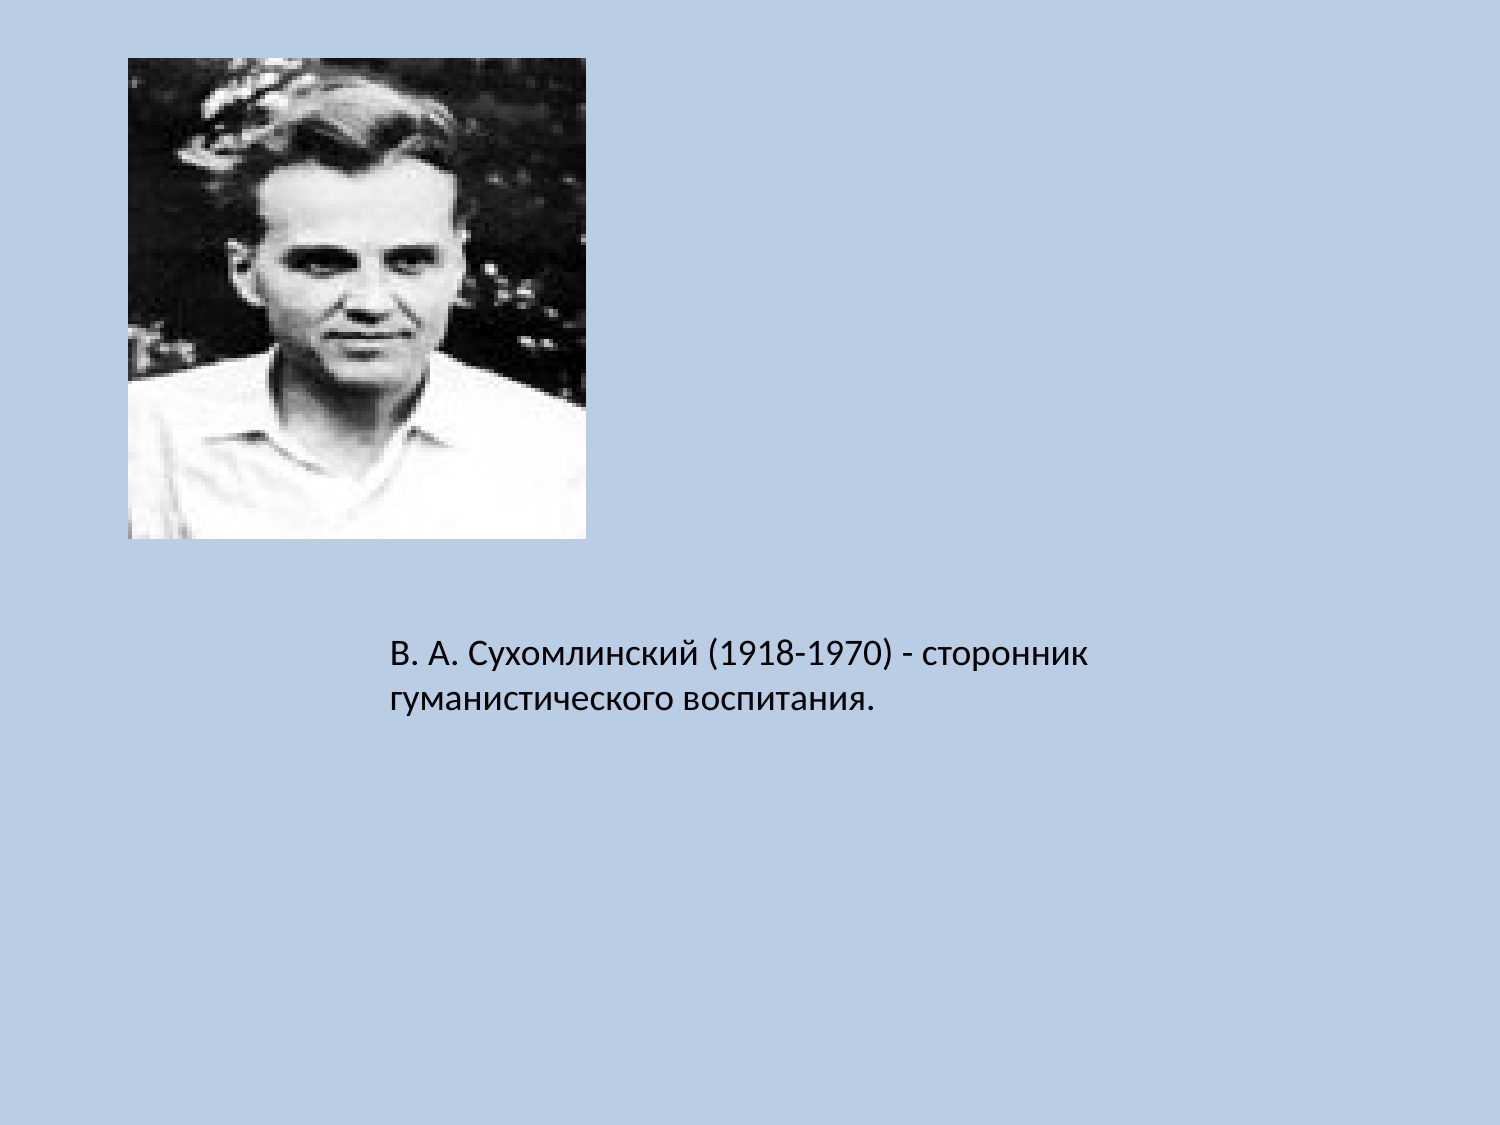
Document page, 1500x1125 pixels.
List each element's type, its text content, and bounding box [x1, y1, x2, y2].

text_box B. А. Сухомлинский (1918-1970) - сторонник гуманистического воспитания. [374, 621, 1125, 726]
picture [128, 58, 587, 540]
